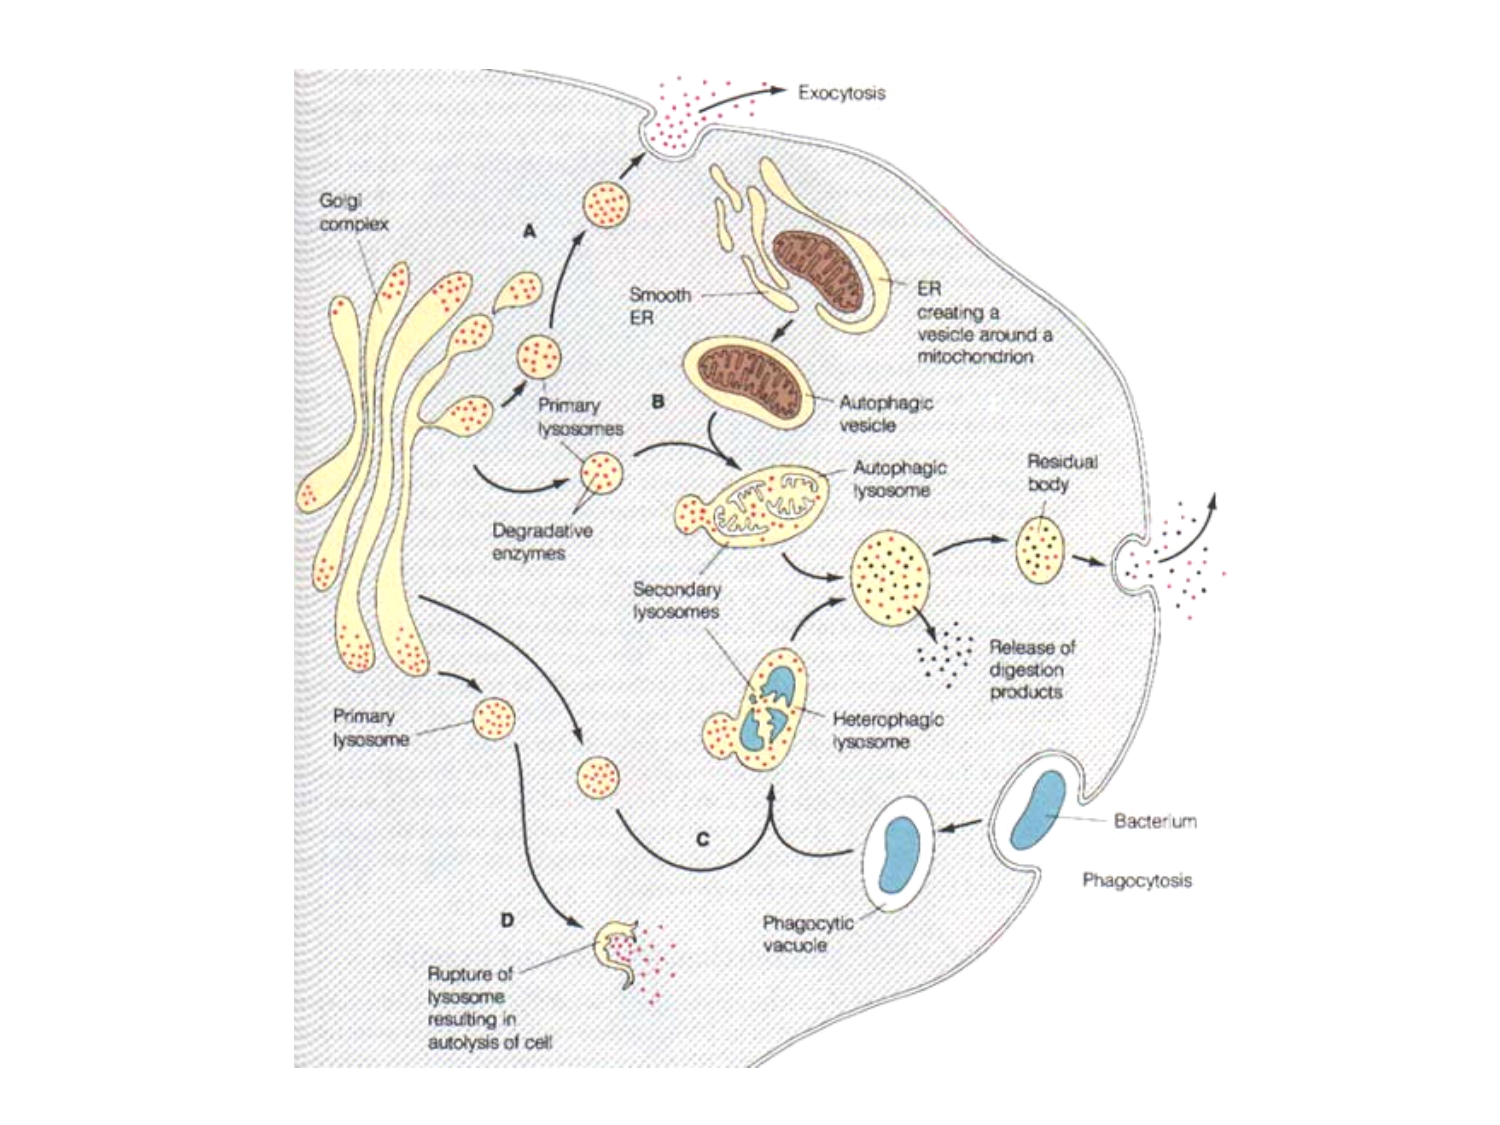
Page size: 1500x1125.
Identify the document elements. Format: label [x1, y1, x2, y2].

picture [293, 69, 1238, 1068]
